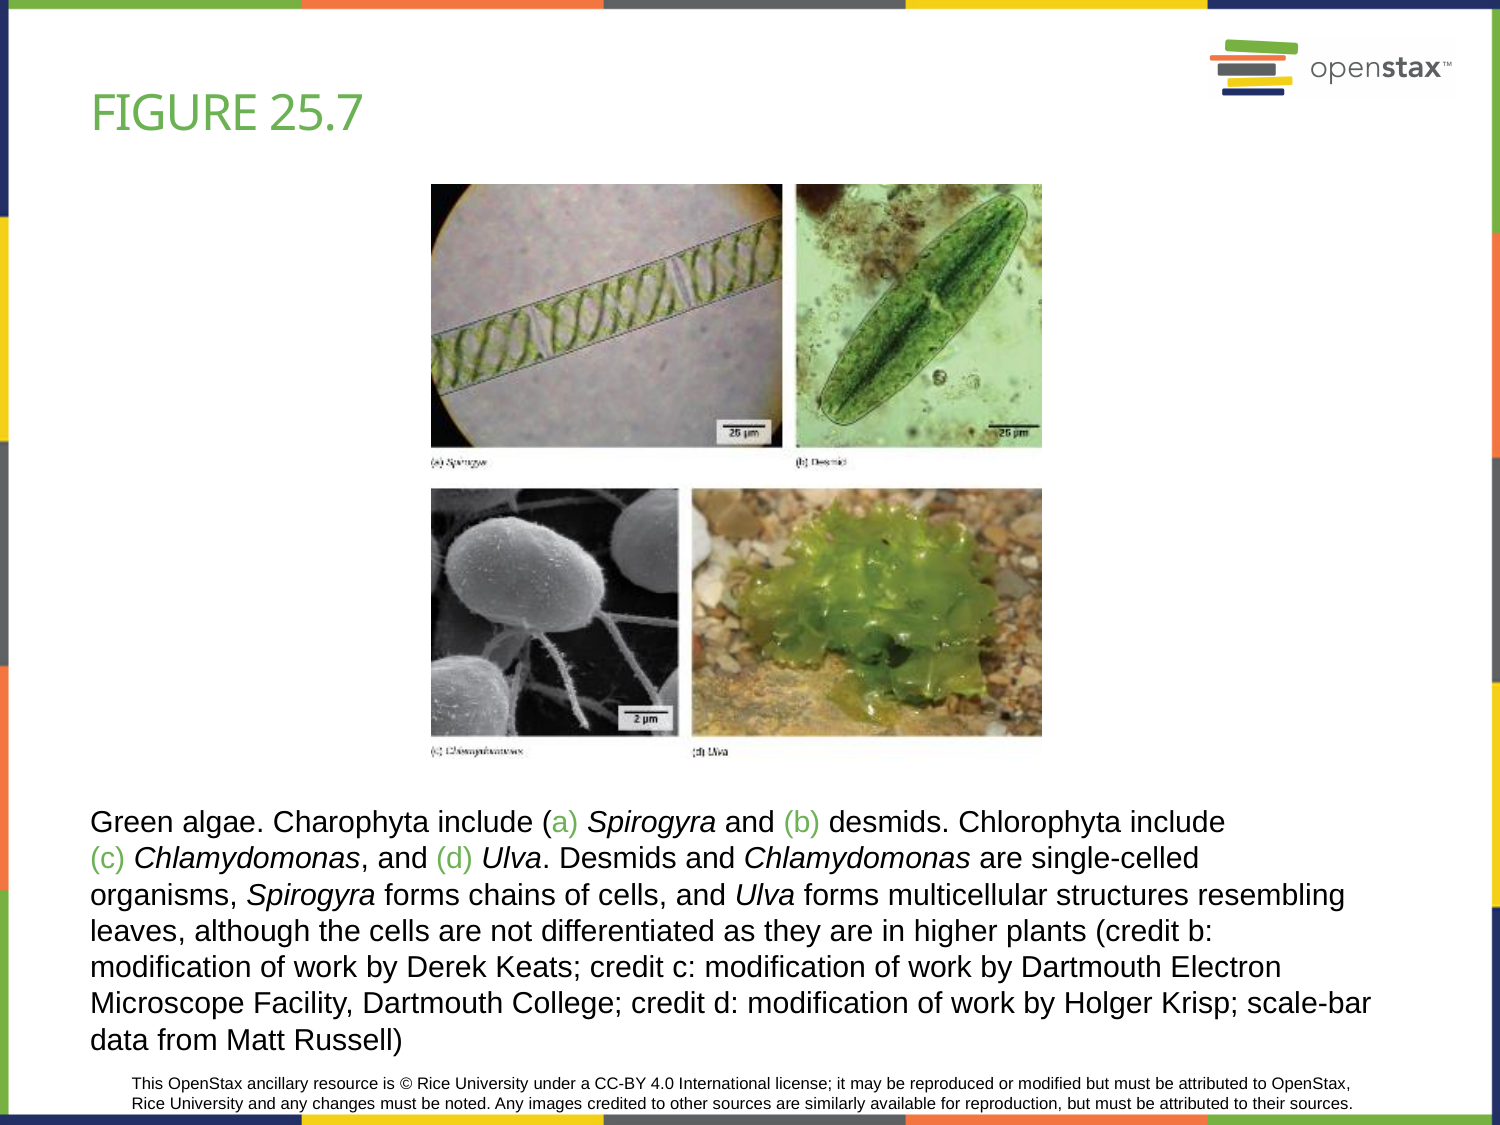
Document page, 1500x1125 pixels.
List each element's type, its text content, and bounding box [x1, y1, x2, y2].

title Figure 25.7 [75, 39, 1398, 148]
picture [0, 0, 1500, 1125]
list Green algae. Charophyta include (a) Spirogyra and (b) desmids. Chlorophyta include (c) Chlamydomonas, and (d) Ulva. Desmids and Chlamydomonas are single-celled organisms, Spirogyra forms chains of cells, and Ulva forms multicellular structures resembling leaves, although the cells are not differentiated as they are in higher plants (credit b: modification of work by Derek Keats; credit c: modification of work by Dartmouth Electron Microscope Facility, Dartmouth College; credit d: modification of work by Holger Krisp; scale-bar data from Matt Russell) [75, 794, 1398, 1066]
footer This OpenStax ancillary resource is © Rice University under a CC-BY 4.0 International license; it may be reproduced or modified but must be attributed to OpenStax, Rice University and any changes must be noted. Any images credited to other sources are similarly available for reproduction, but must be attributed to their sources. [116, 1066, 1398, 1112]
